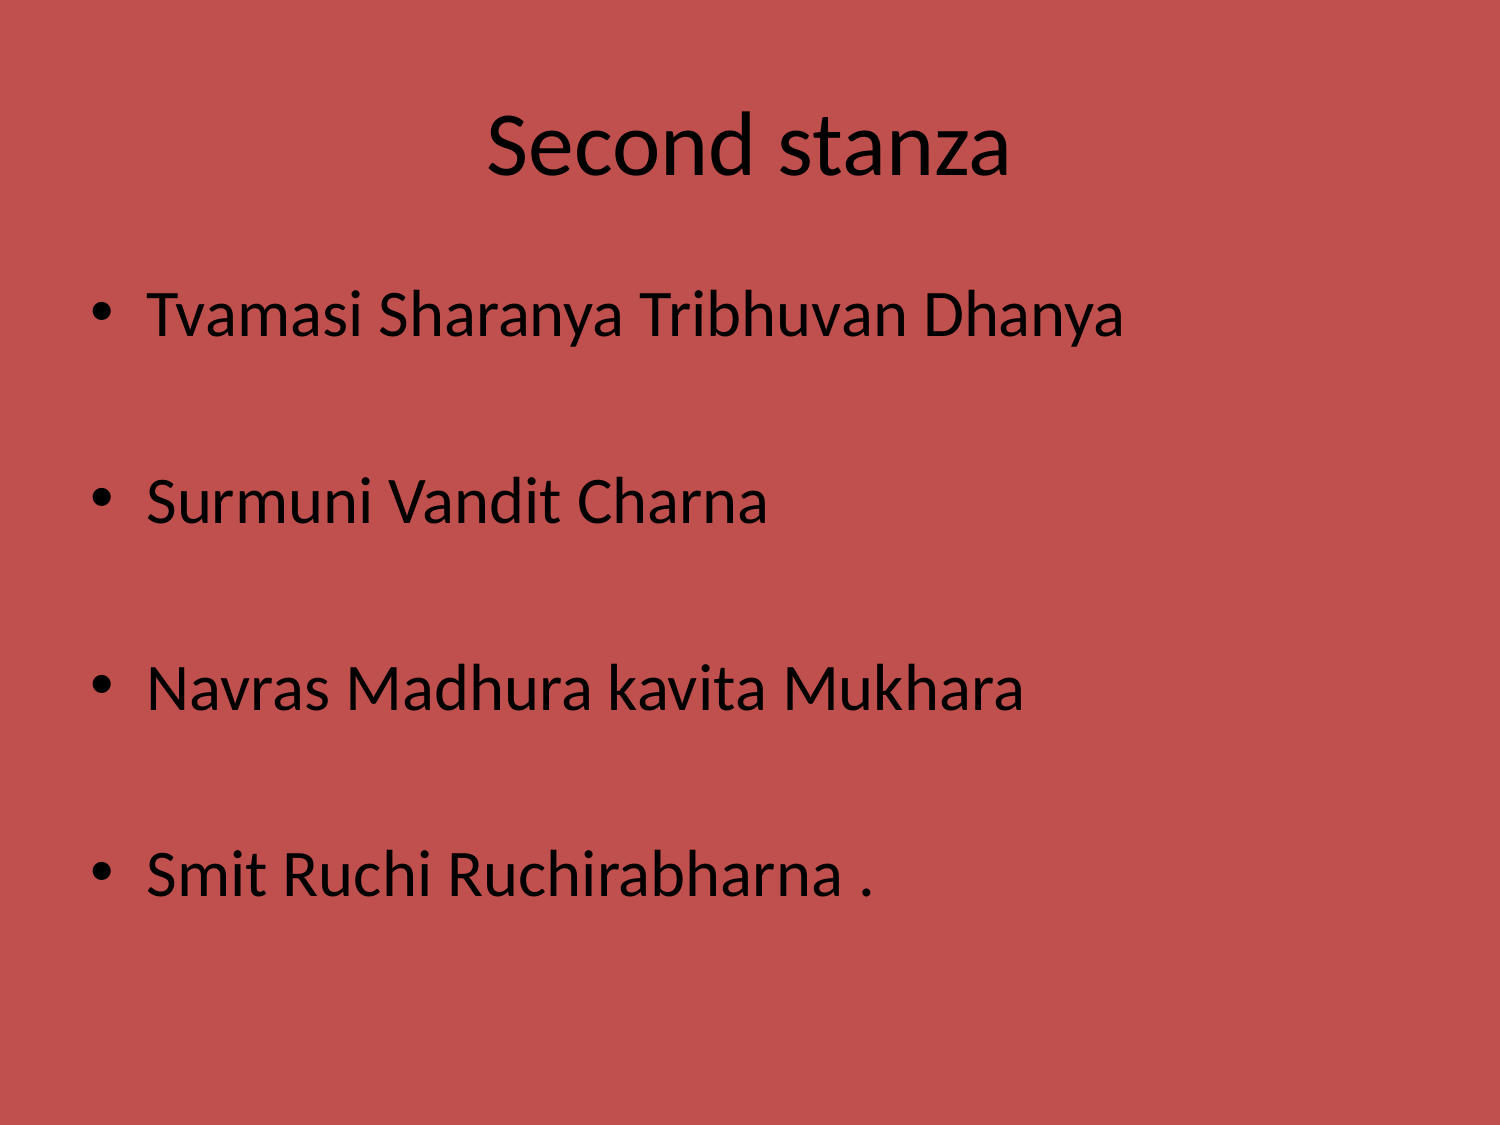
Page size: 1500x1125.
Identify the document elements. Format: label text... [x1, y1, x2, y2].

list Tvamasi Sharanya Tribhuvan Dhanya Surmuni Vandit Charna Navras Madhura kavita Mukhara Smit Ruchi Ruchirabharna . [75, 262, 1425, 1005]
title Second stanza [75, 45, 1425, 233]
